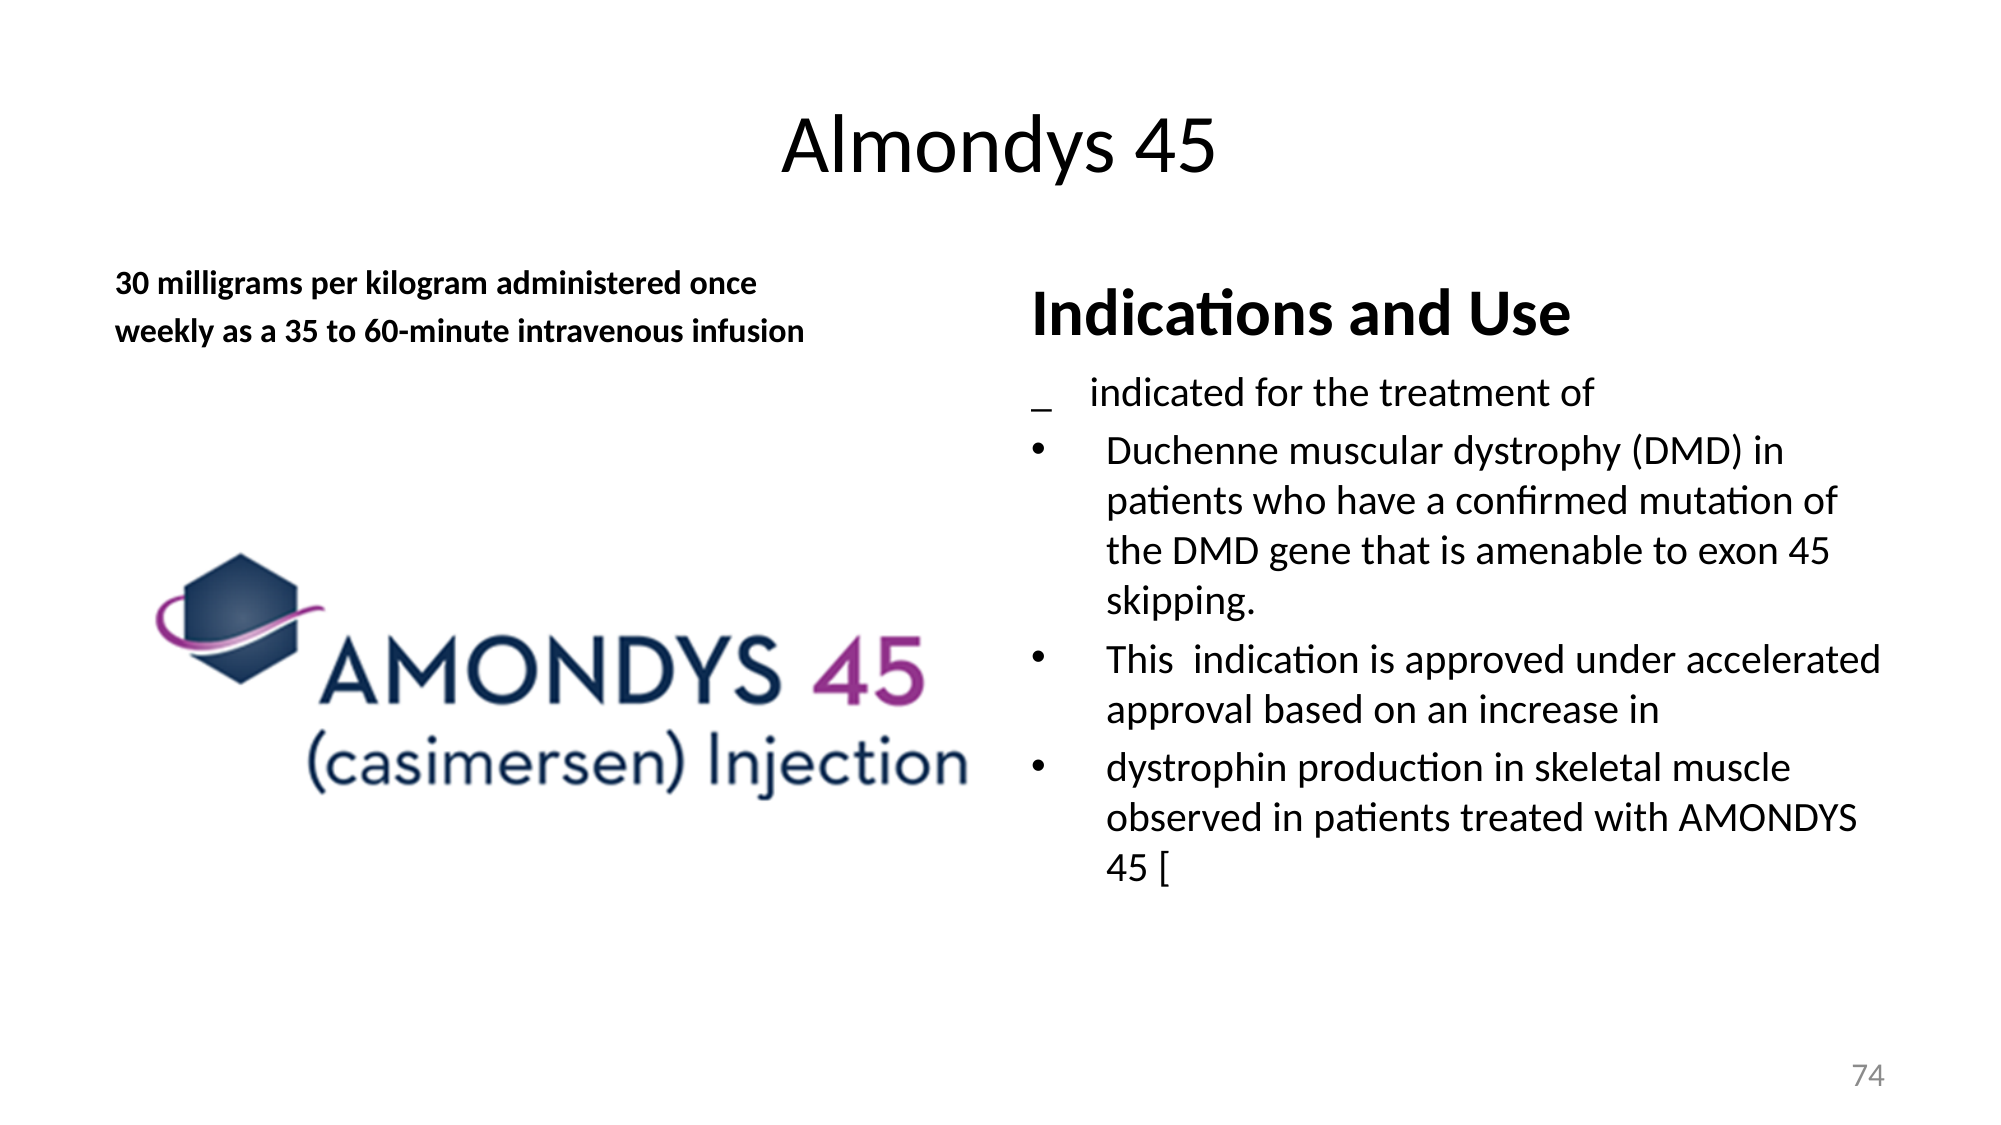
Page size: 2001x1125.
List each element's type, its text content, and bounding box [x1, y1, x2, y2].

list Indications and Use [1015, 251, 1900, 357]
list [99, 481, 984, 881]
slide_number 74 [1433, 1042, 1900, 1103]
title Almondys 45 [99, 45, 1900, 233]
list _ indicated for the treatment of Duchenne muscular dystrophy (DMD) in patients who have a confirmed mutation of the DMD gene that is amenable to exon 45 skipping. This indication is approved under accelerated approval based on an increase in dystrophin production in skeletal muscle observed in patients treated with AMONDYS 45 [ [1015, 357, 1900, 1005]
list 30 milligrams per kilogram administered once weekly as a 35 to 60-minute intravenous infusion [99, 251, 984, 357]
